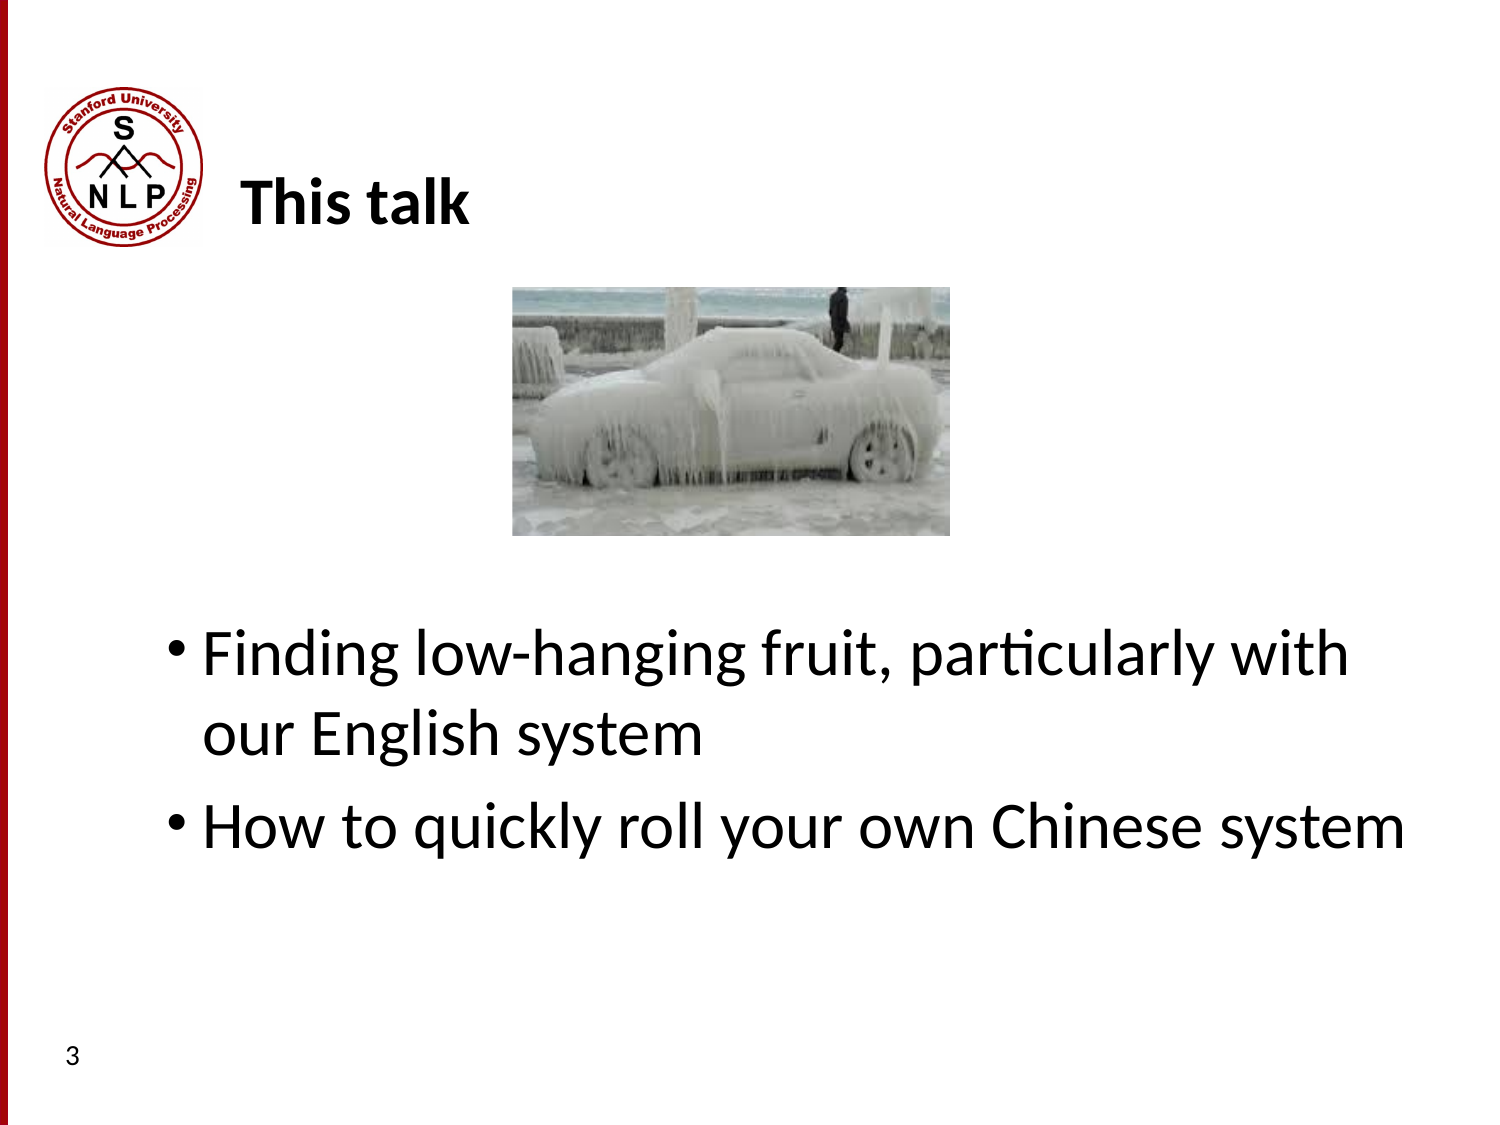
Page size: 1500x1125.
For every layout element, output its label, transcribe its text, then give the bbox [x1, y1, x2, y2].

text_box Finding low-hanging fruit, particularly with our English system How to quickly roll your own Chinese system [75, 320, 1475, 1050]
picture [512, 287, 951, 536]
picture [44, 87, 203, 247]
title This talk [225, 83, 1450, 246]
slide_number 3 [49, 1028, 376, 1105]
